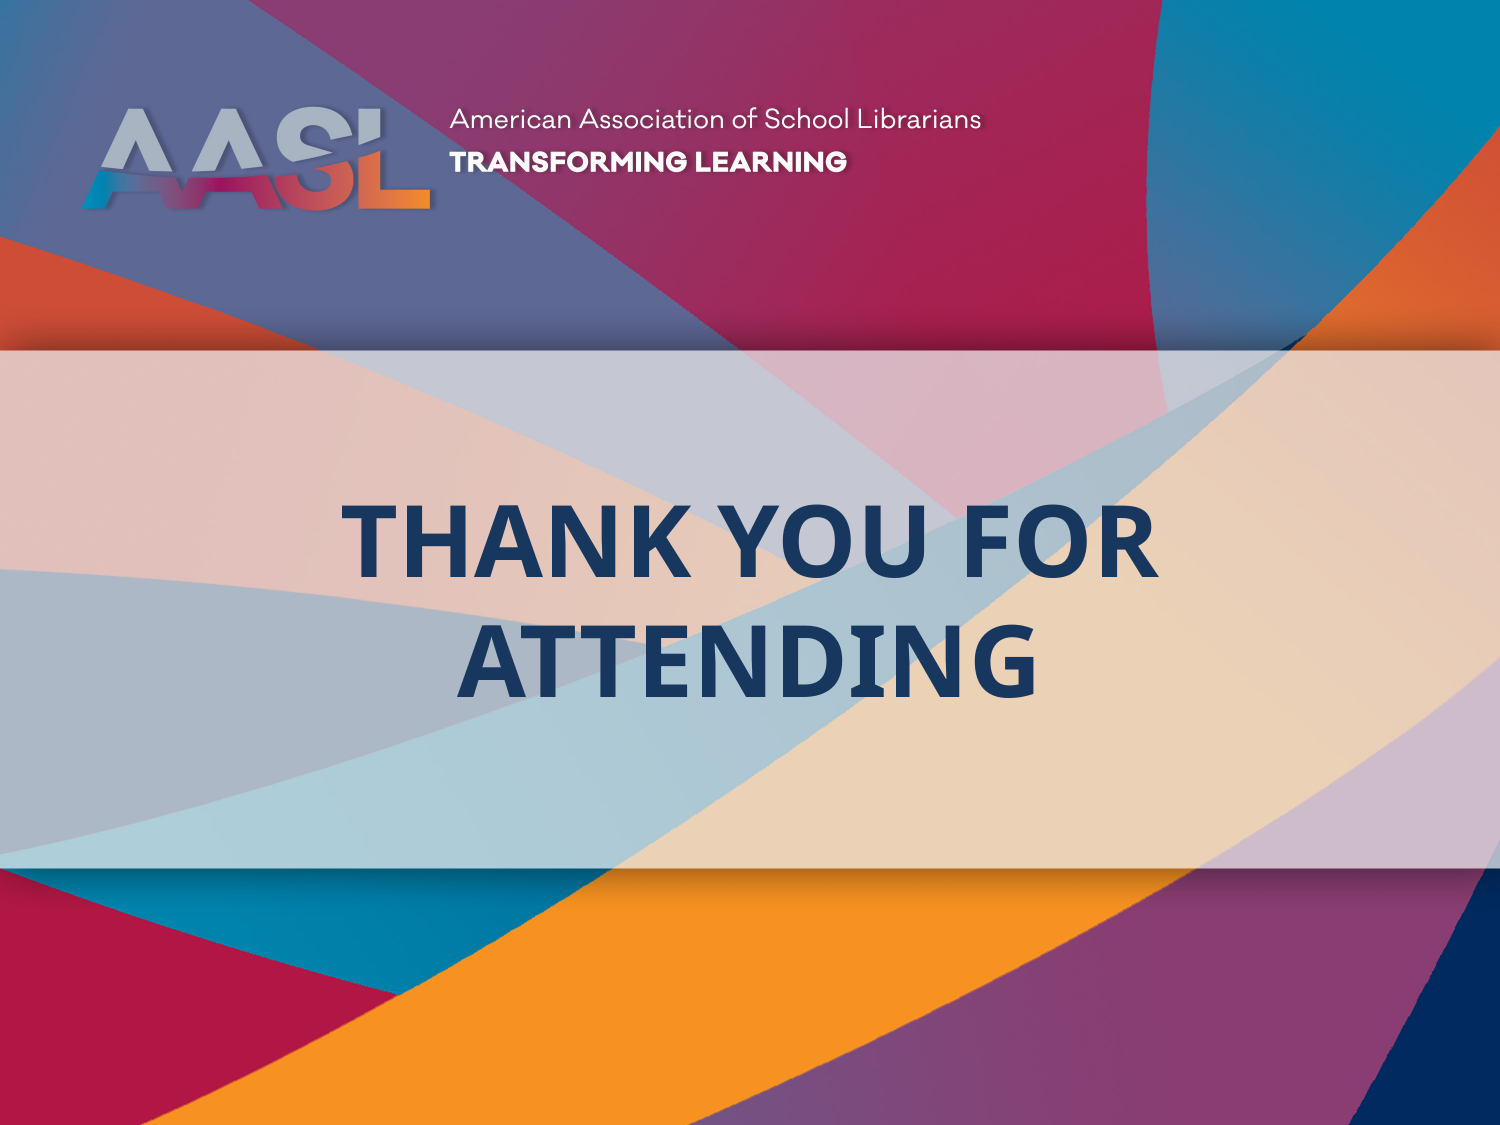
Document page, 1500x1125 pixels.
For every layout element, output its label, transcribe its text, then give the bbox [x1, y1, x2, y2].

title THANK YOU FOR ATTENDING [62, 470, 1438, 694]
picture [0, 0, 1500, 1125]
